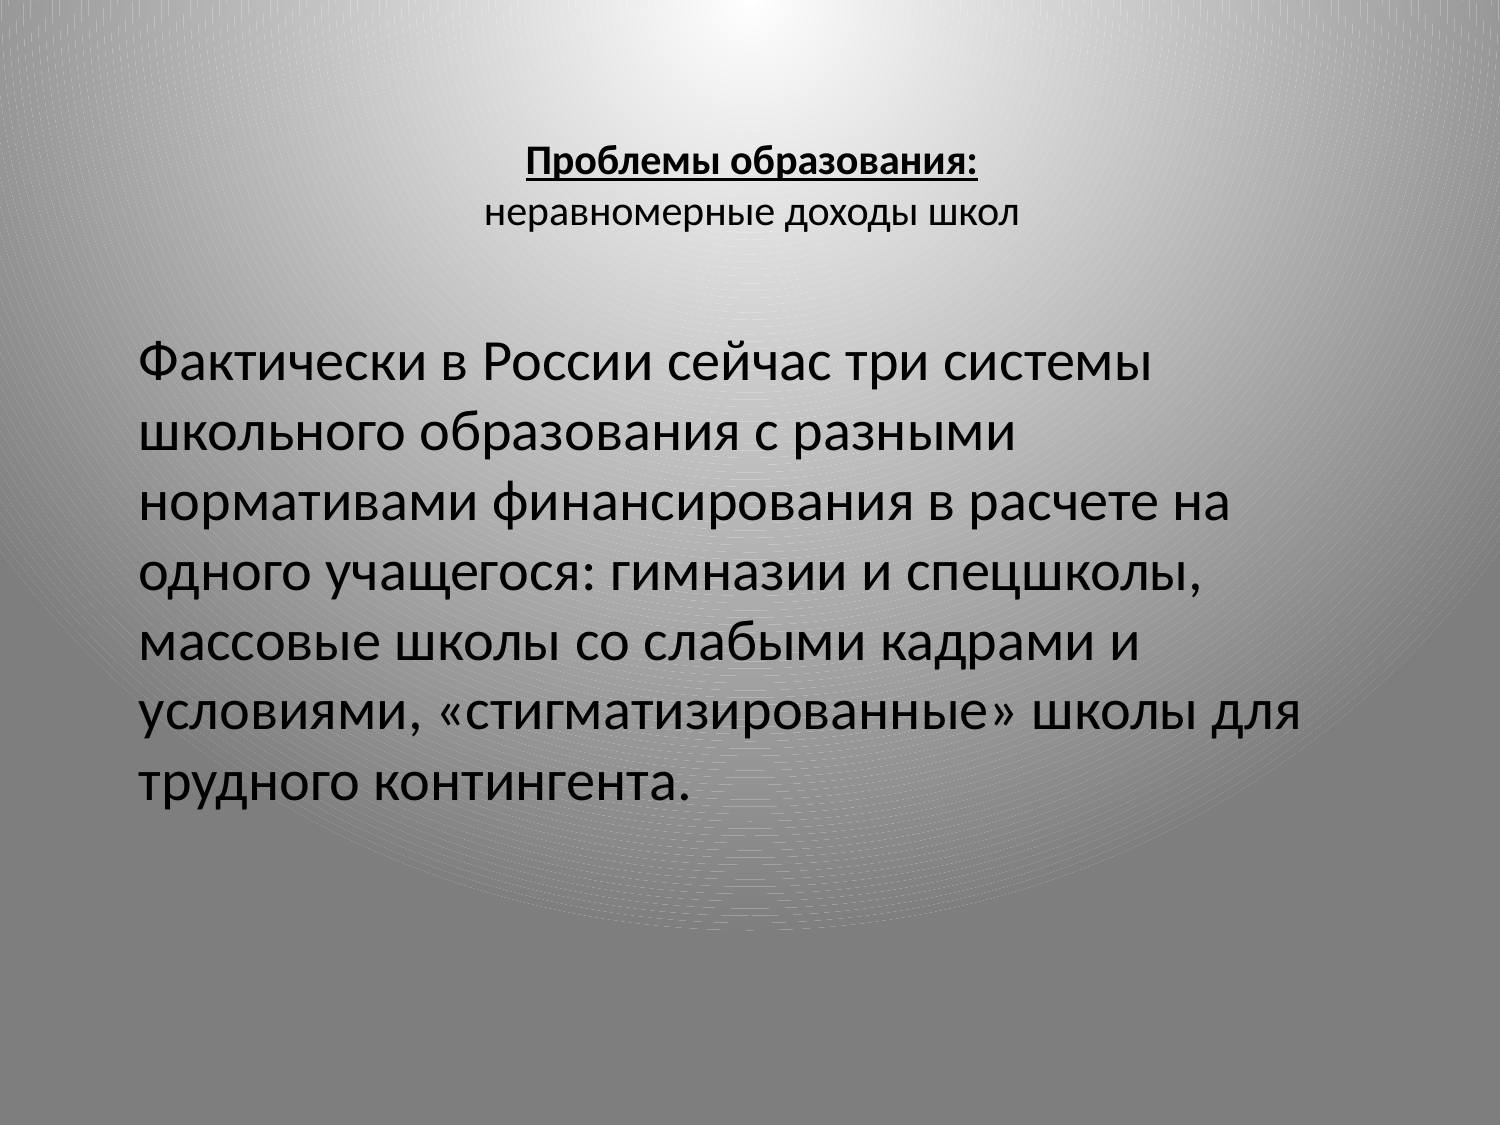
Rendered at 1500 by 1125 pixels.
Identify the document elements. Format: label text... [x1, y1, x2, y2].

text_box Фактически в России сейчас три системы школьного образования с разными нормативами финансирования в расчете на одного учащегося: гимназии и спецшколы, массовые школы со слабыми кадрами и условиями, «стигматизированные» школы для трудного контингента. [123, 314, 1353, 820]
title Проблемы образования: неравномерные доходы школ [76, 125, 1427, 313]
